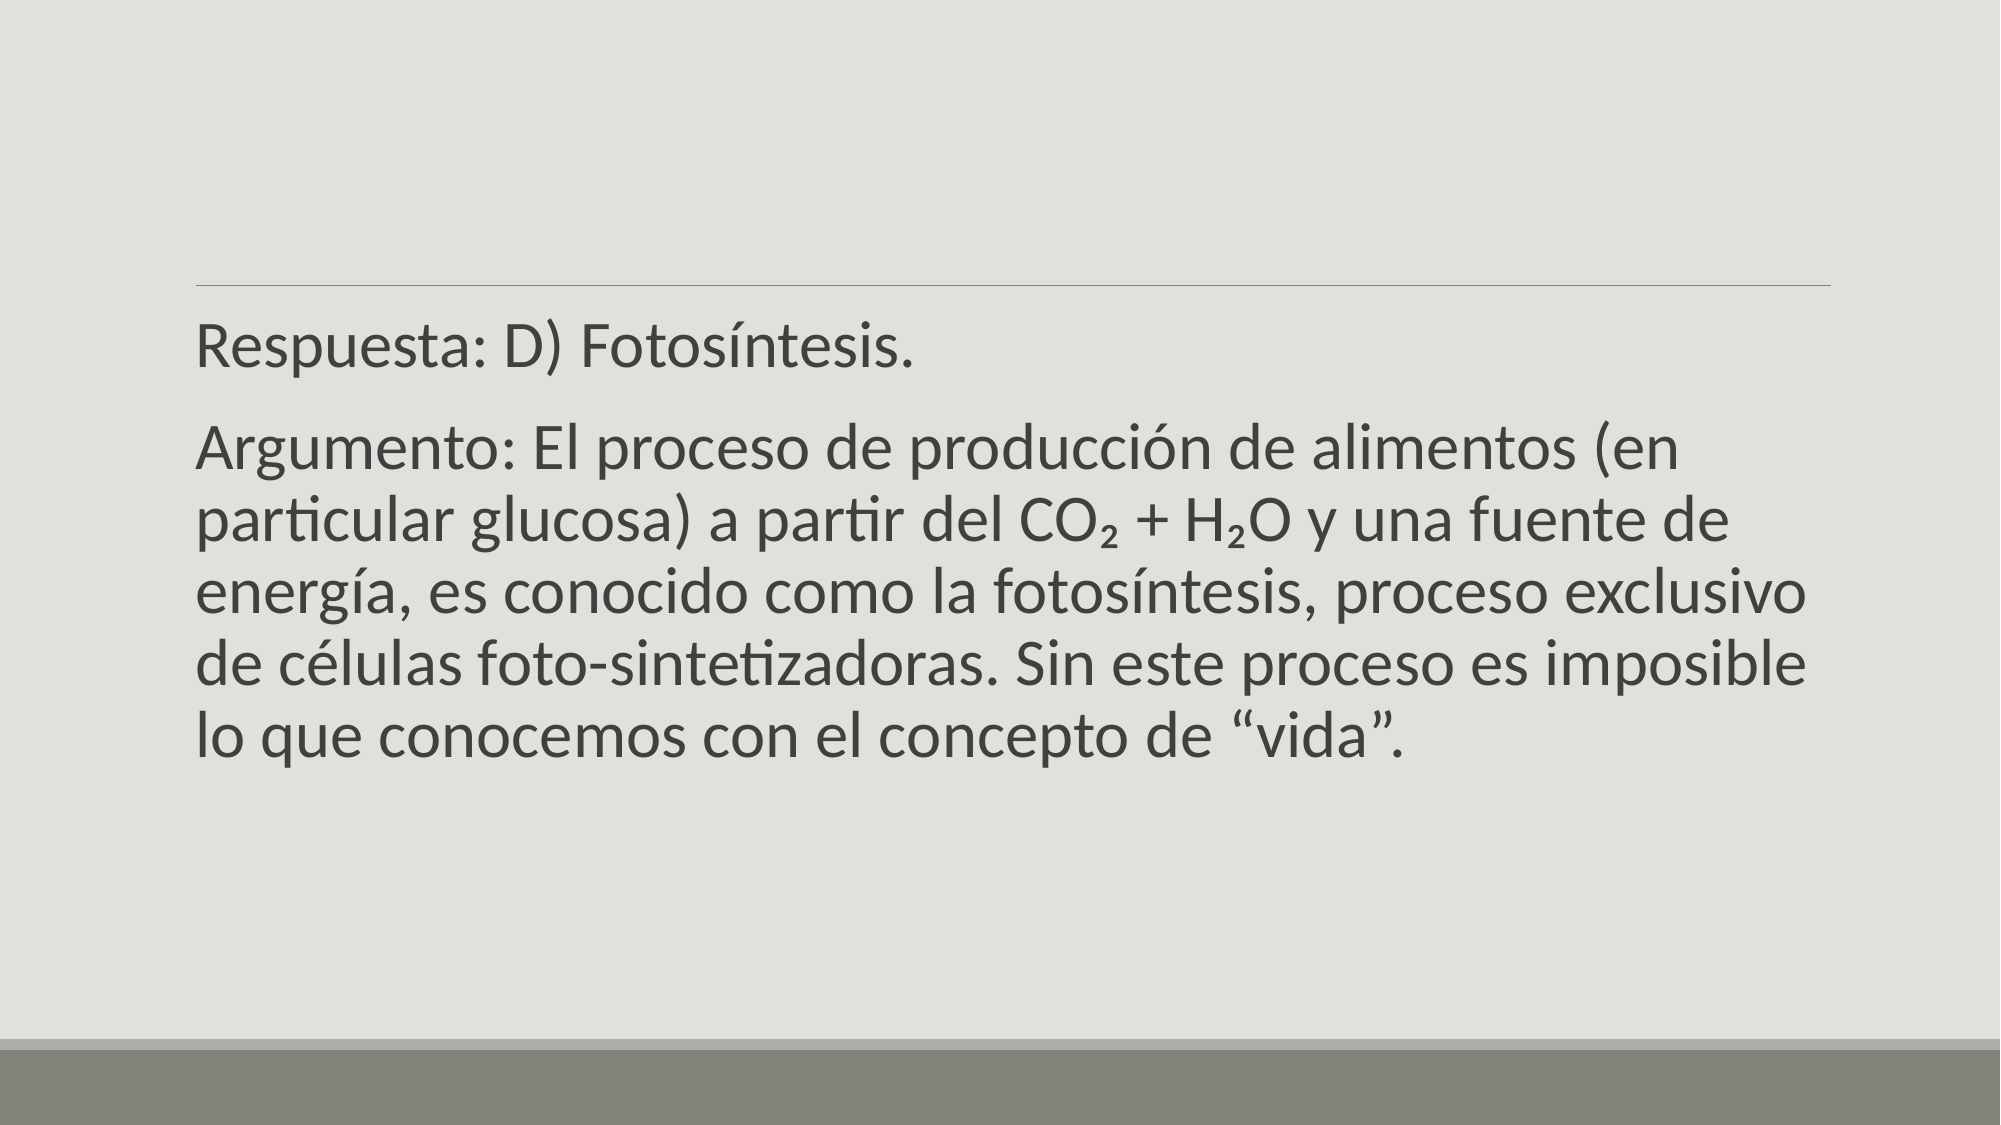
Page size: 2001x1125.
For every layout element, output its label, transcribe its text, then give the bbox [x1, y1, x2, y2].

list Respuesta: D) Fotosíntesis. Argumento: El proceso de producción de alimentos (en particular glucosa) a partir del CO₂ + H₂O y una fuente de energía, es conocido como la fotosíntesis, proceso exclusivo de células foto-sintetizadoras. Sin este proceso es imposible lo que conocemos con el concepto de “vida”. [180, 302, 1830, 963]
